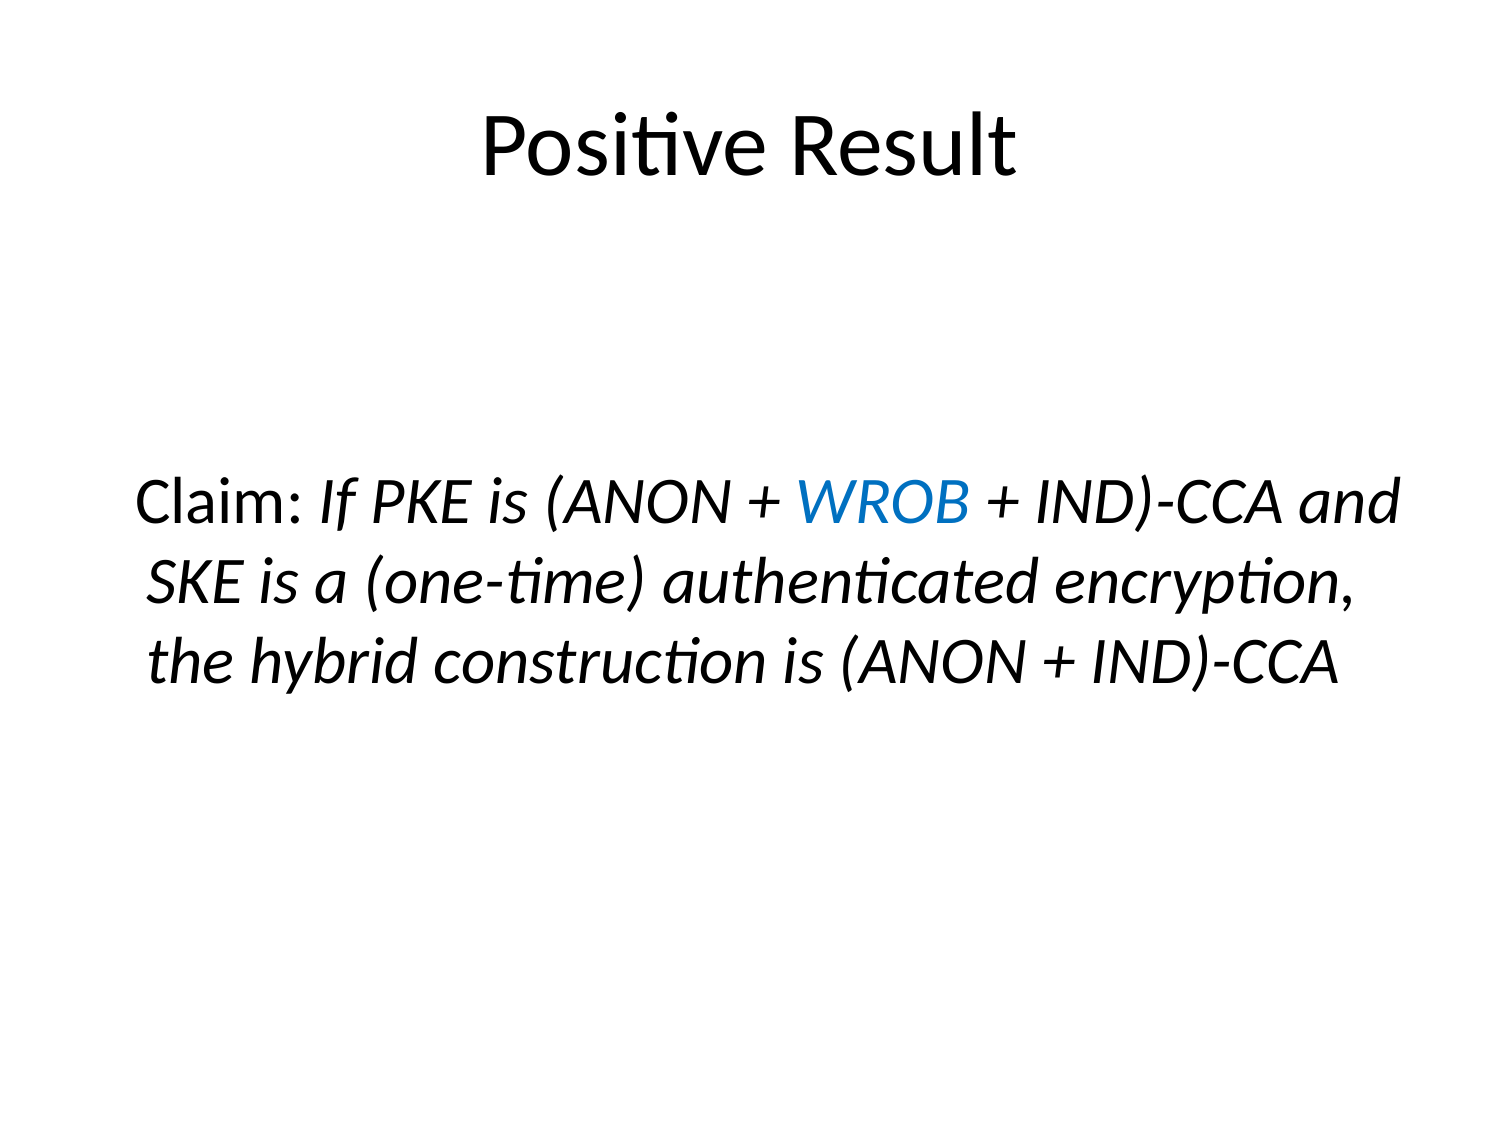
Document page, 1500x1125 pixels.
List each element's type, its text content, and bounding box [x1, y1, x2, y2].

title Positive Result [75, 45, 1425, 233]
list Claim: If PKE is (ANON + WROB + IND)-CCA and SKE is a (one-time) authenticated encryption, the hybrid construction is (ANON + IND)-CCA [75, 262, 1425, 1005]
